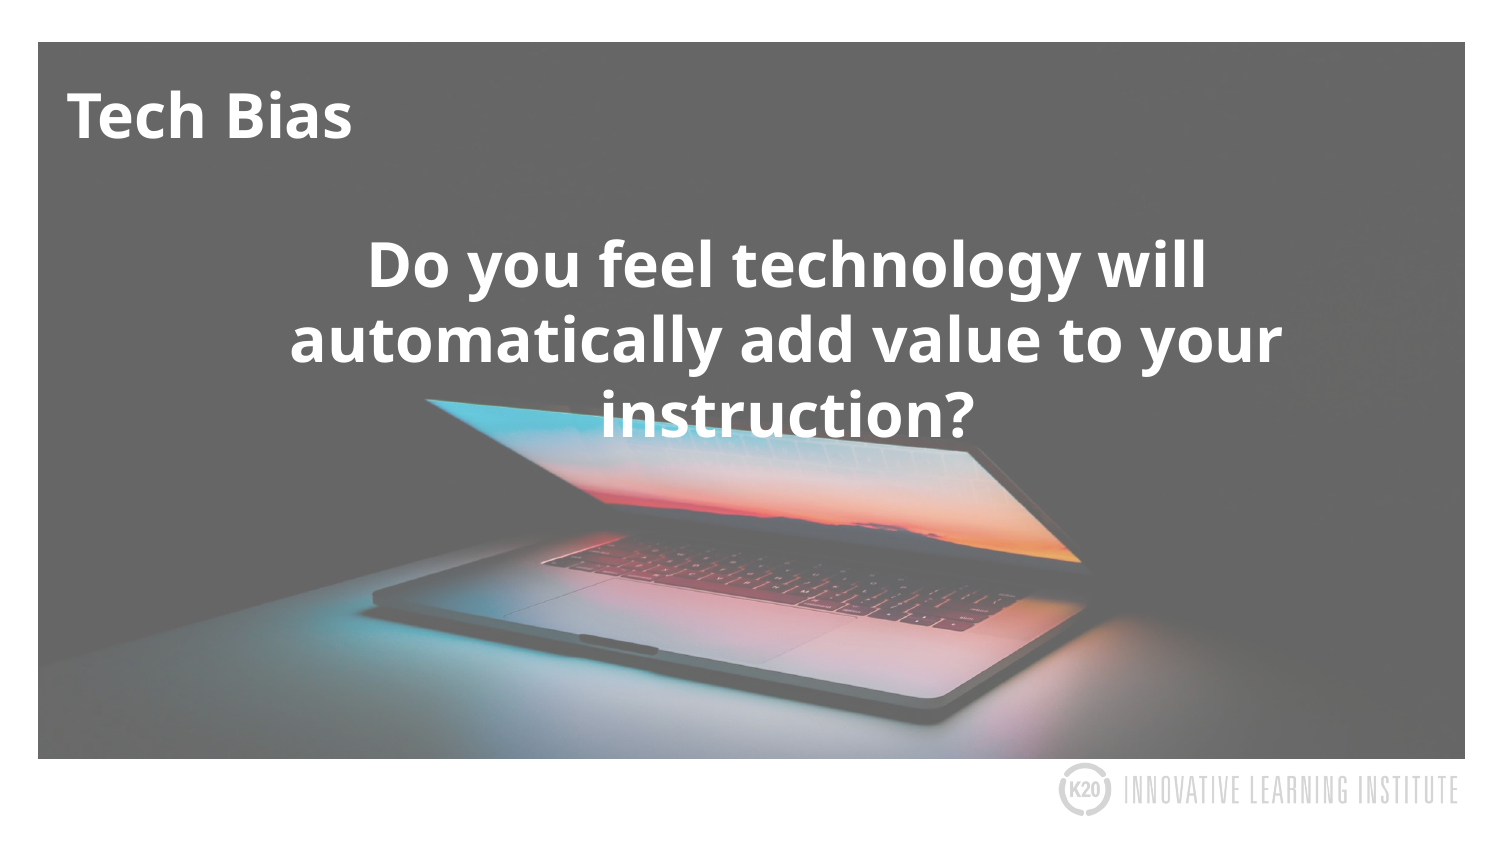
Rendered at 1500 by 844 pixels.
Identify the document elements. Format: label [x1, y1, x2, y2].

picture [38, 42, 1486, 828]
